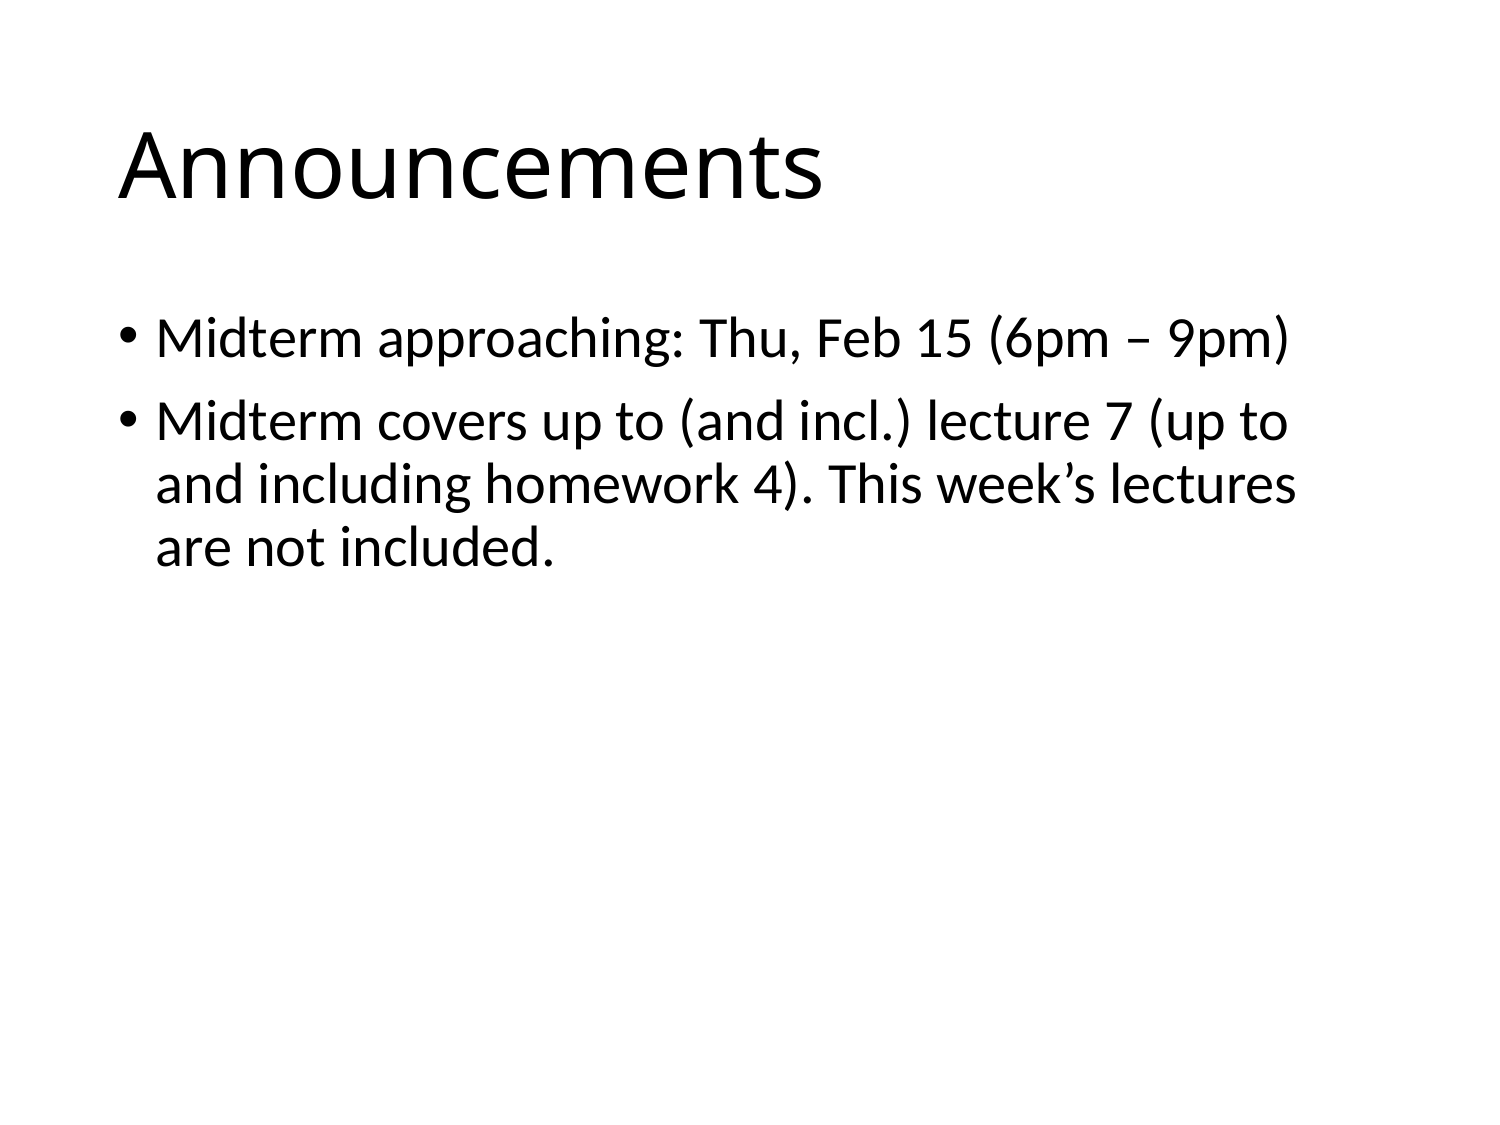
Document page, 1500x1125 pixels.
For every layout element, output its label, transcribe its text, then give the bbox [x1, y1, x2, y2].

title Announcements [103, 59, 1397, 278]
list Midterm approaching: Thu, Feb 15 (6pm – 9pm) Midterm covers up to (and incl.) lecture 7 (up to and including homework 4). This week’s lectures are not included. [103, 299, 1397, 1014]
